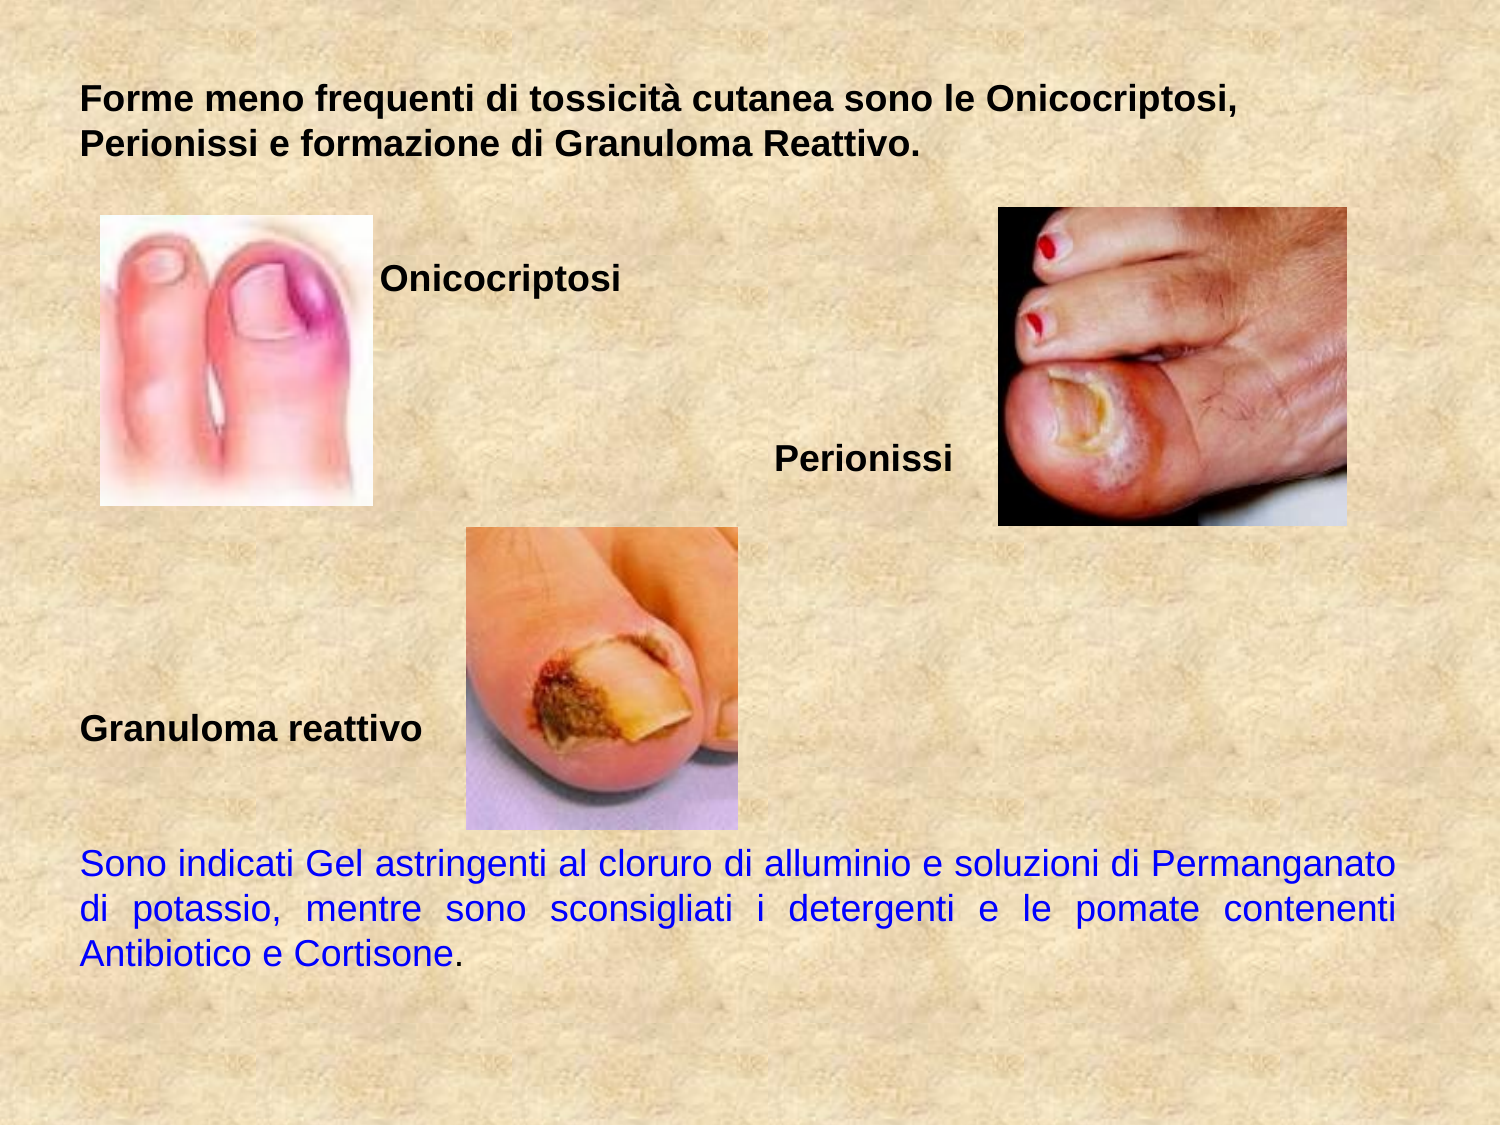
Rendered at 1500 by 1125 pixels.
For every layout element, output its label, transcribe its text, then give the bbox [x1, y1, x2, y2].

text_box Forme meno frequenti di tossicità cutanea sono le Onicocriptosi, Perionissi e formazione di Granuloma Reattivo. Onicocriptosi Perionissi Granuloma reattivo Sono indicati Gel astringenti al cloruro di alluminio e soluzioni di Permanganato di potassio, mentre sono sconsigliati i detergenti e le pomate contenenti Antibiotico e Cortisone. [64, 66, 1412, 1027]
picture [0, 0, 1500, 1125]
